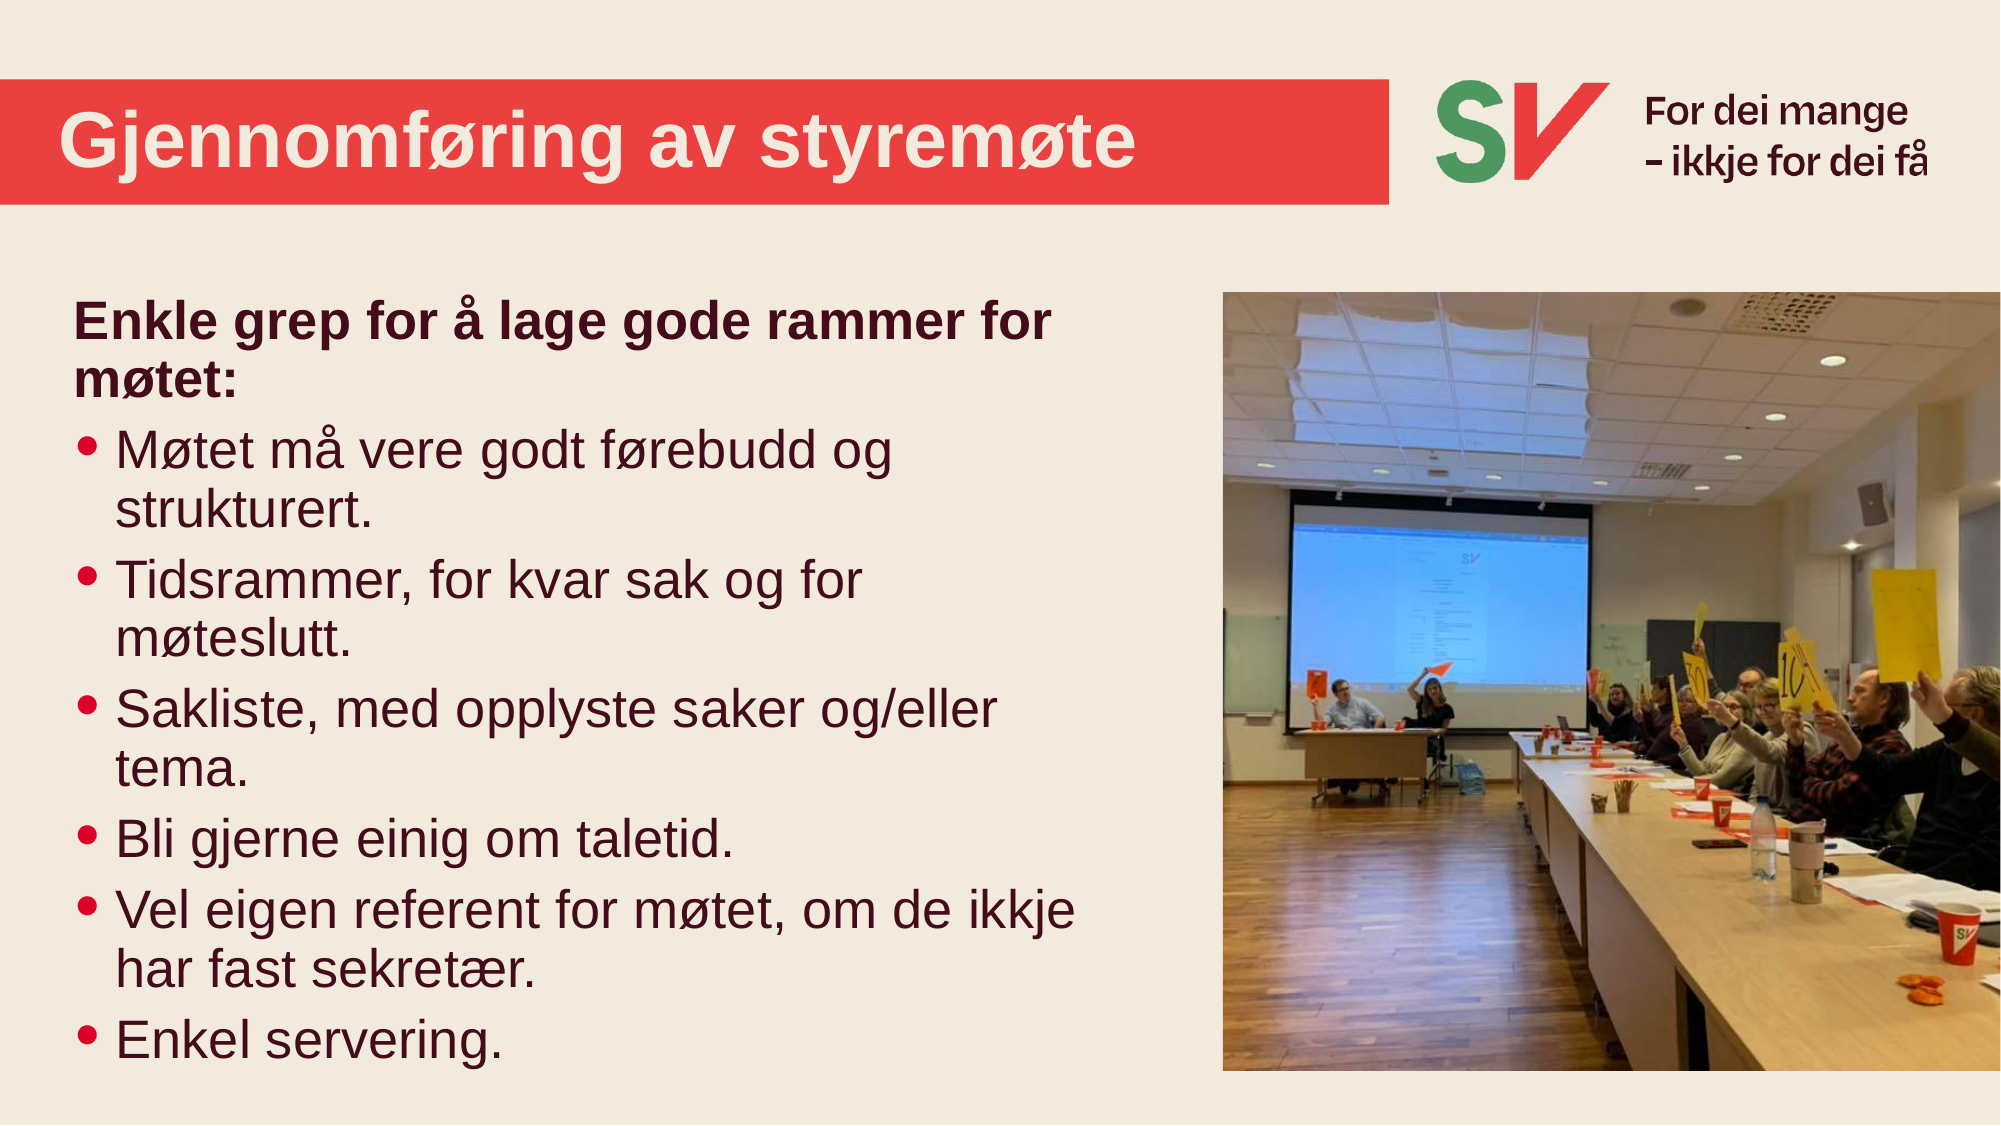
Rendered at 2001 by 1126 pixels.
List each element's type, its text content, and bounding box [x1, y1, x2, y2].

picture [1222, 292, 2001, 1071]
title Gjennomføring av styremøte [0, 78, 1390, 206]
list Enkle grep for å lage gode rammer for møtet: Møtet må vere godt førebudd og strukturert. Tidsrammer, for kvar sak og for møteslutt. Sakliste, med opplyste saker og/eller tema. Bli gjerne einig om taletid. Vel eigen referent for møtet, om de ikkje har fast sekretær. Enkel servering. [74, 292, 1090, 1071]
